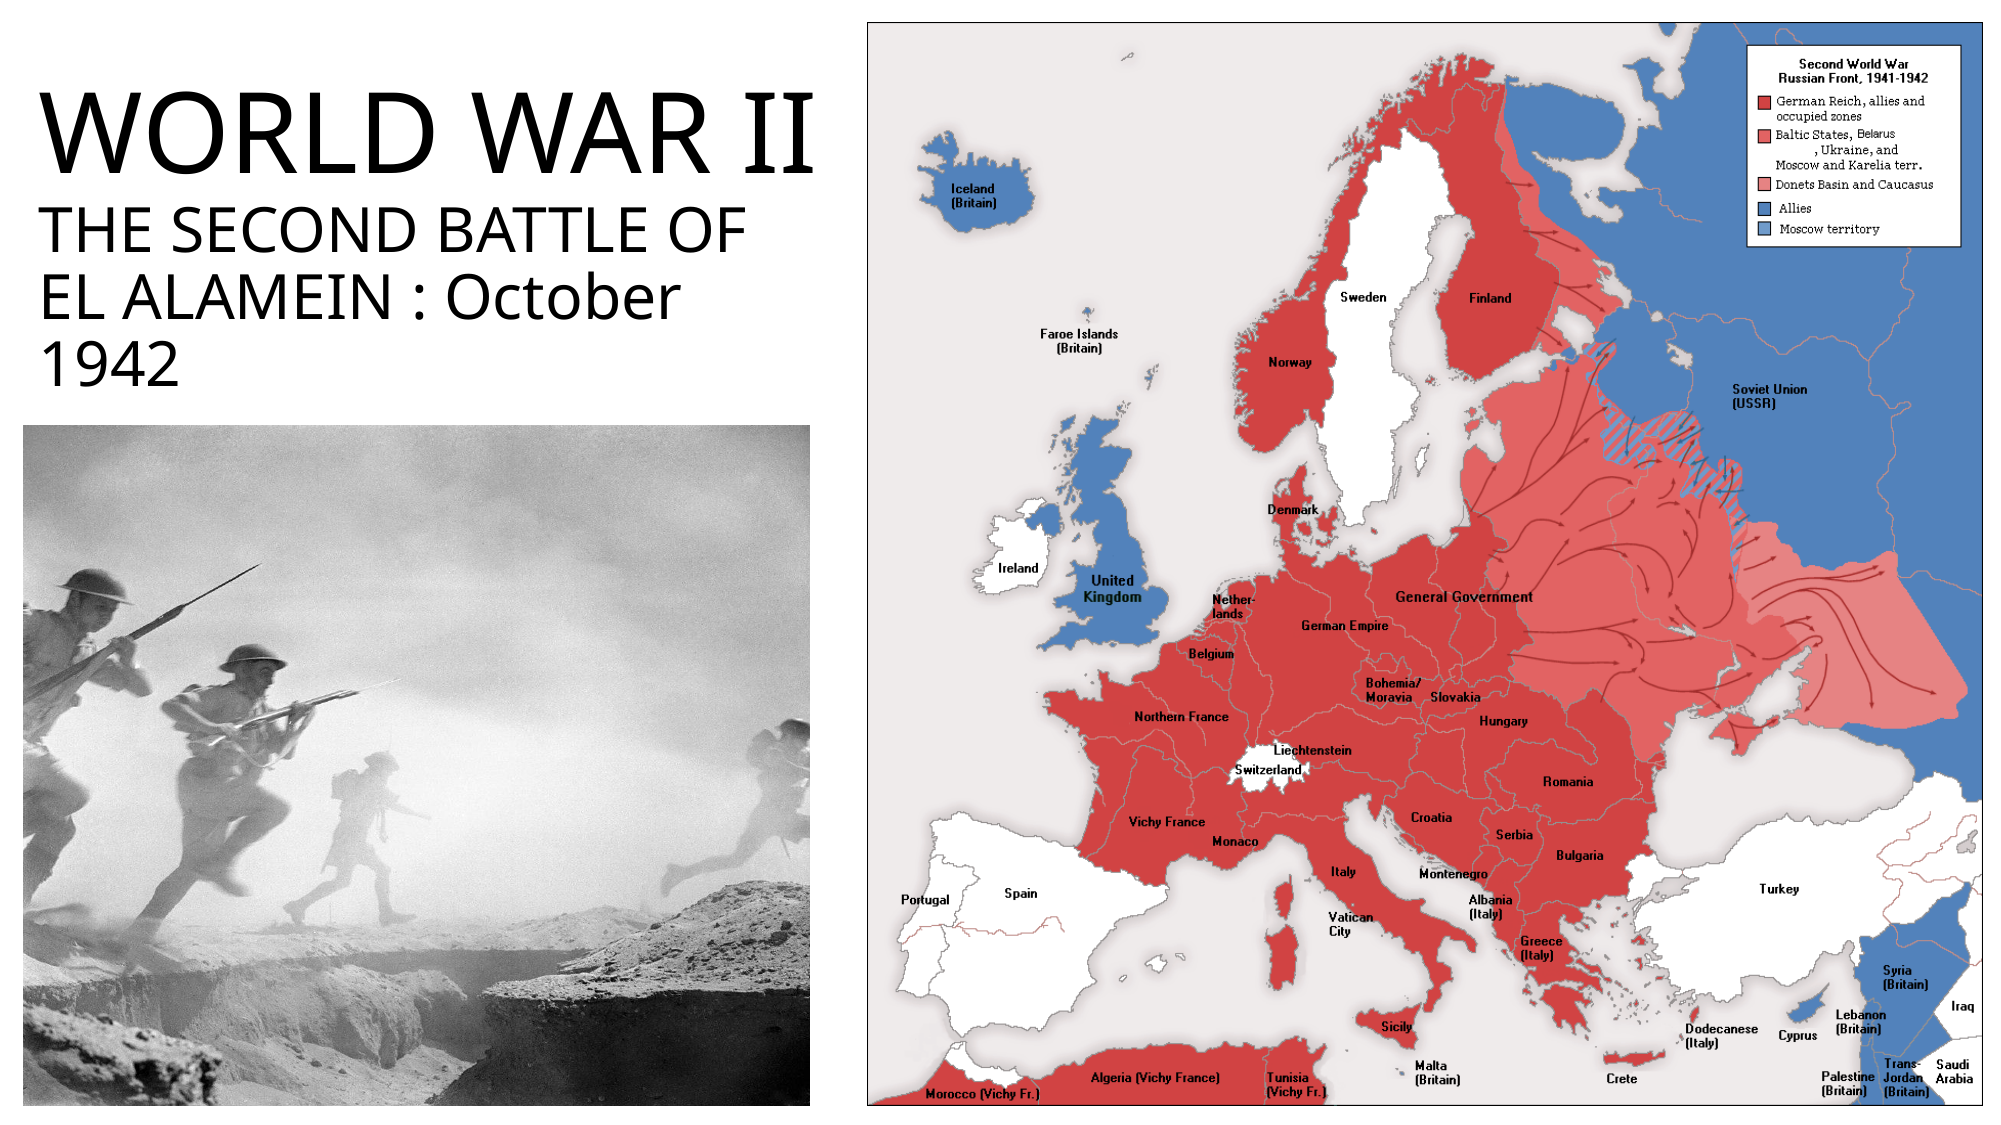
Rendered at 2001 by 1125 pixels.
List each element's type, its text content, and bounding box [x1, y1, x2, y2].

picture [23, 425, 811, 1106]
title WORLD WAR II THE SECOND BATTLE OF EL ALAMEIN : October 1942 [23, 51, 844, 426]
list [867, 22, 1983, 1106]
